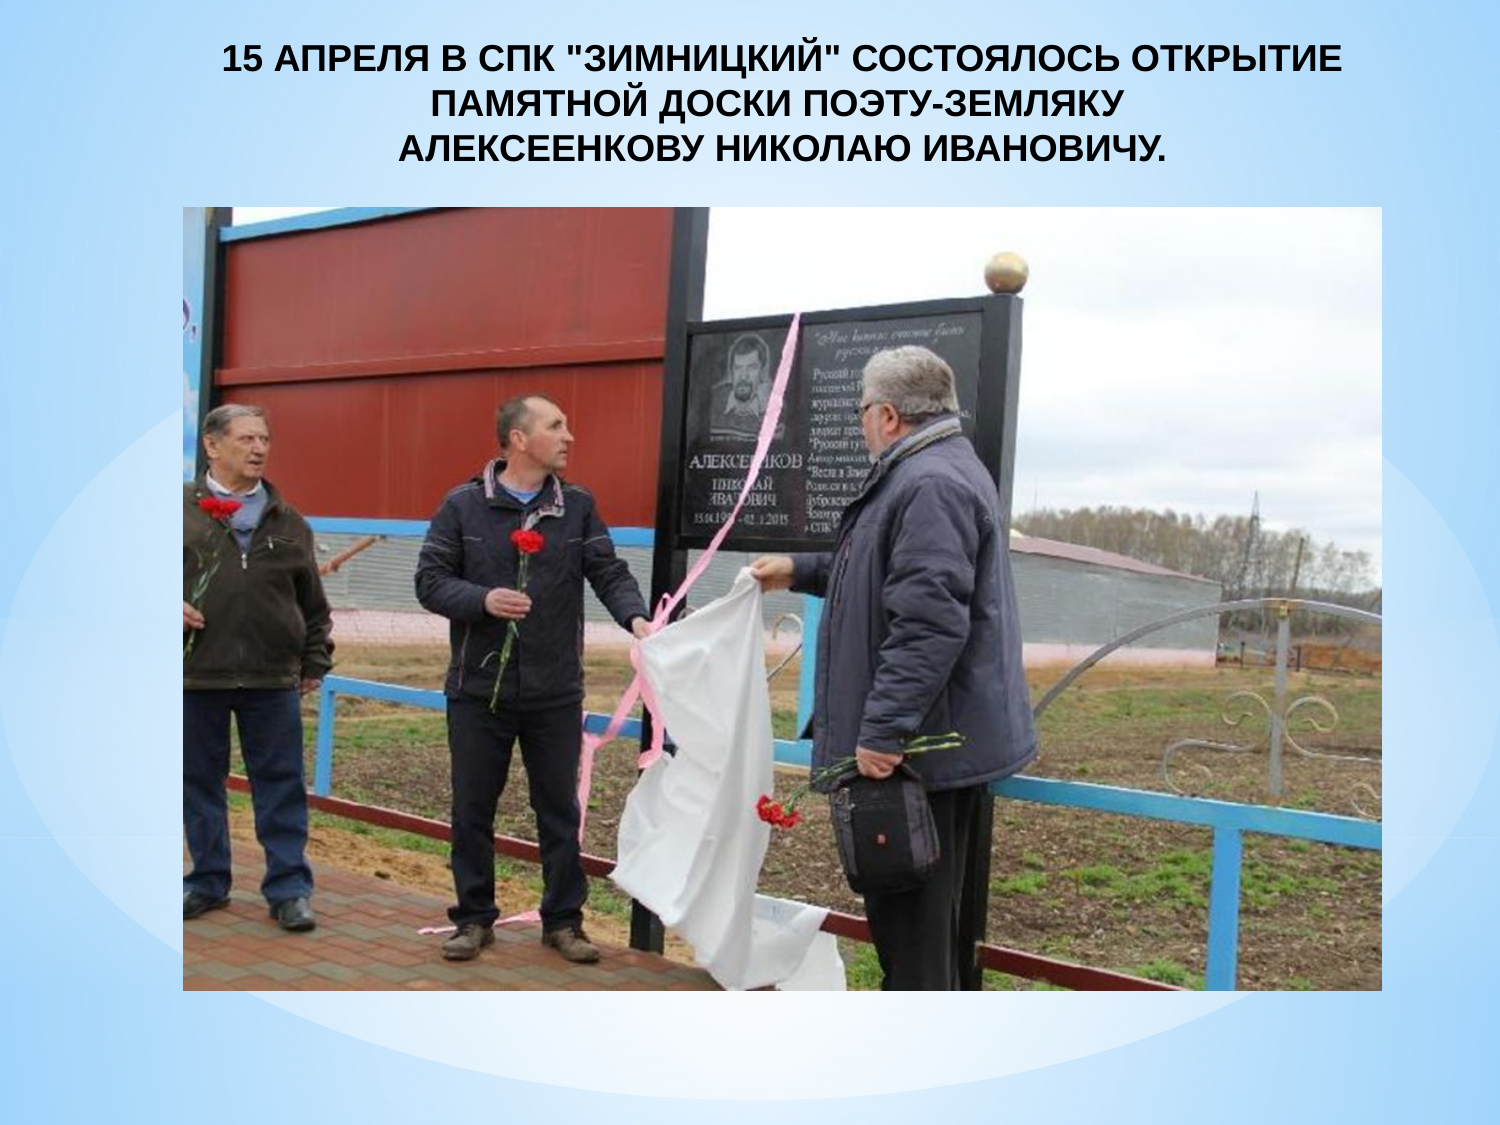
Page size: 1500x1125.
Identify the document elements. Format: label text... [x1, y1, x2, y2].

picture [182, 207, 1383, 992]
text_box 15 АПРЕЛЯ В СПК "ЗИМНИЦКИЙ" СОСТОЯЛОСЬ ОТКРЫТИЕ ПАМЯТНОЙ ДОСКИ ПОЭТУ-ЗЕМЛЯКУ АЛЕКСЕЕНКОВУ НИКОЛАЮ ИВАНОВИЧУ. [109, 26, 1456, 177]
